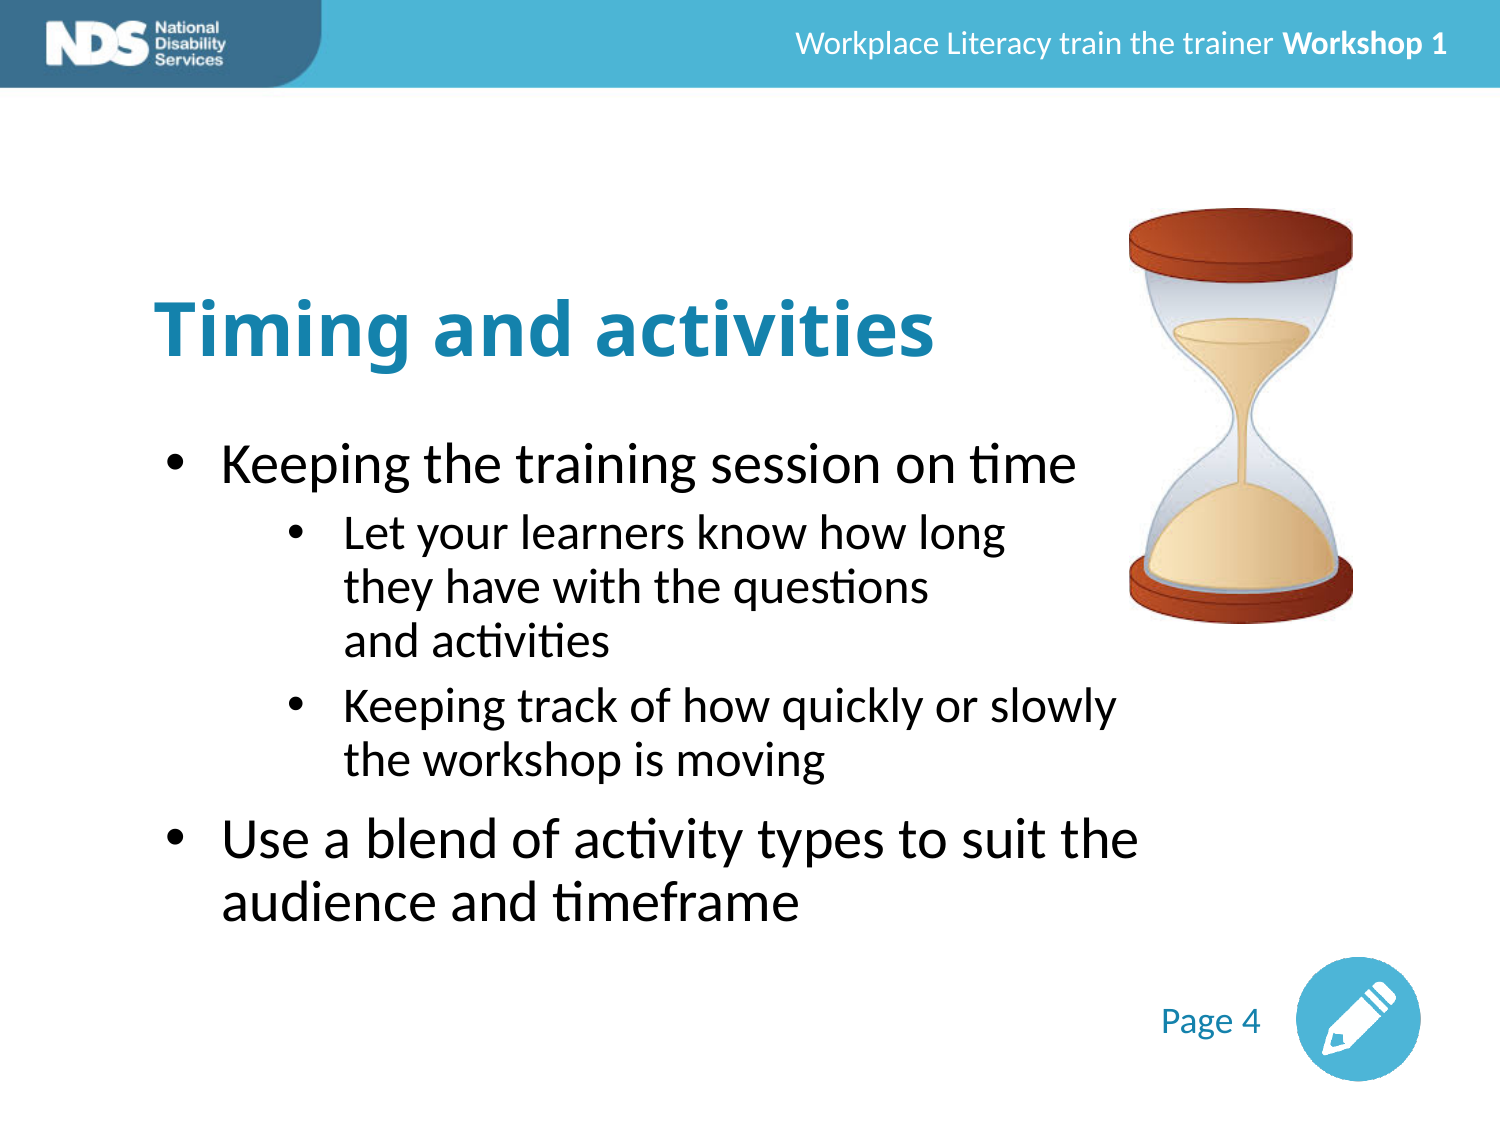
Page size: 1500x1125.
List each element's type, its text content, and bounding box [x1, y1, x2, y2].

text_box Page 4 [1146, 988, 1276, 1049]
title Timing and activities [138, 238, 983, 427]
picture [0, 0, 1500, 1125]
list Keeping the training session on time Let your learners know how long they have with the questions and activities Keeping track of how quickly or slowly the workshop is moving Use a blend of activity types to suit the audience and timeframe [150, 426, 1310, 1036]
